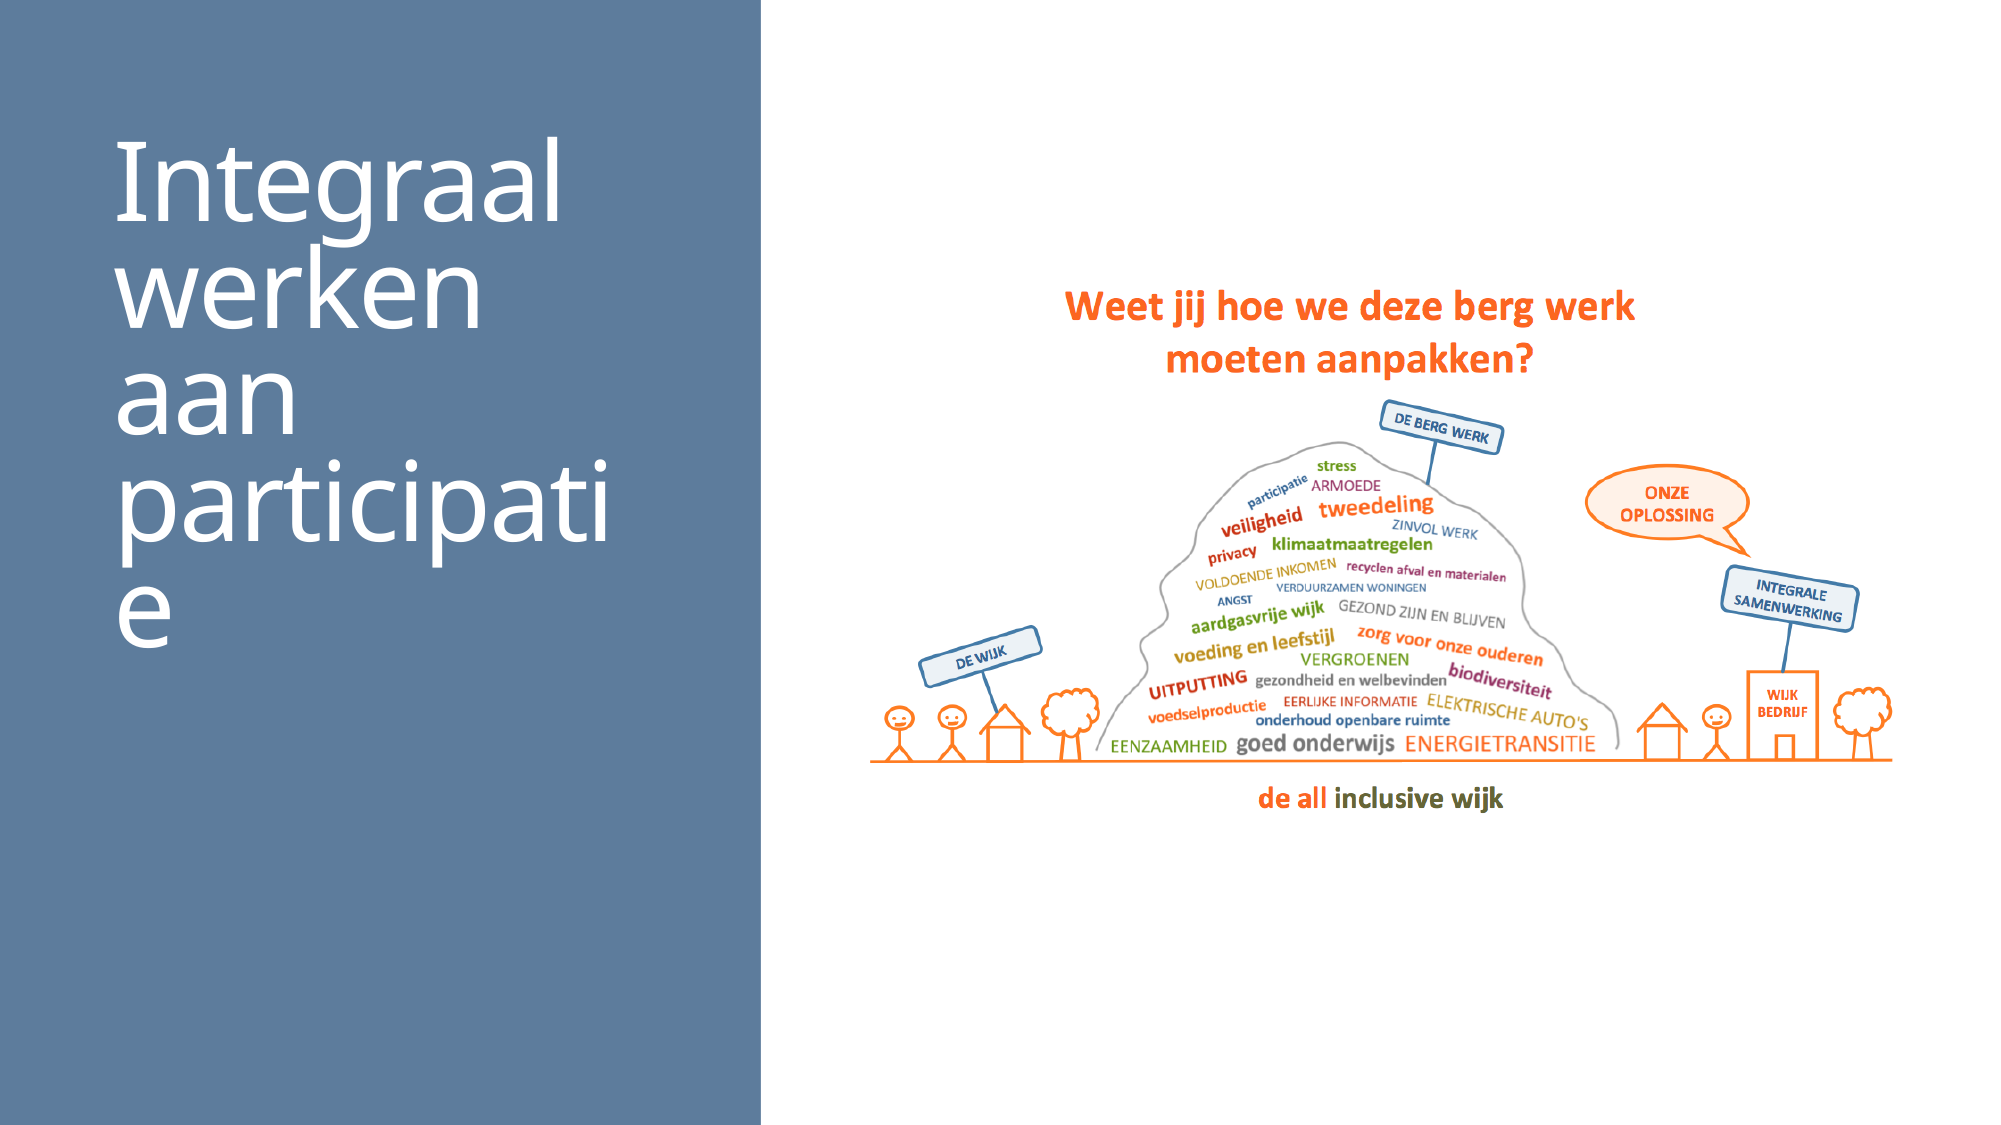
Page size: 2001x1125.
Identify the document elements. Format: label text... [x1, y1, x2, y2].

text_box [760, 0, 2000, 1125]
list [866, 248, 1895, 820]
text_box [0, 0, 760, 1125]
title Integraal werken aan participatie [98, 126, 668, 677]
